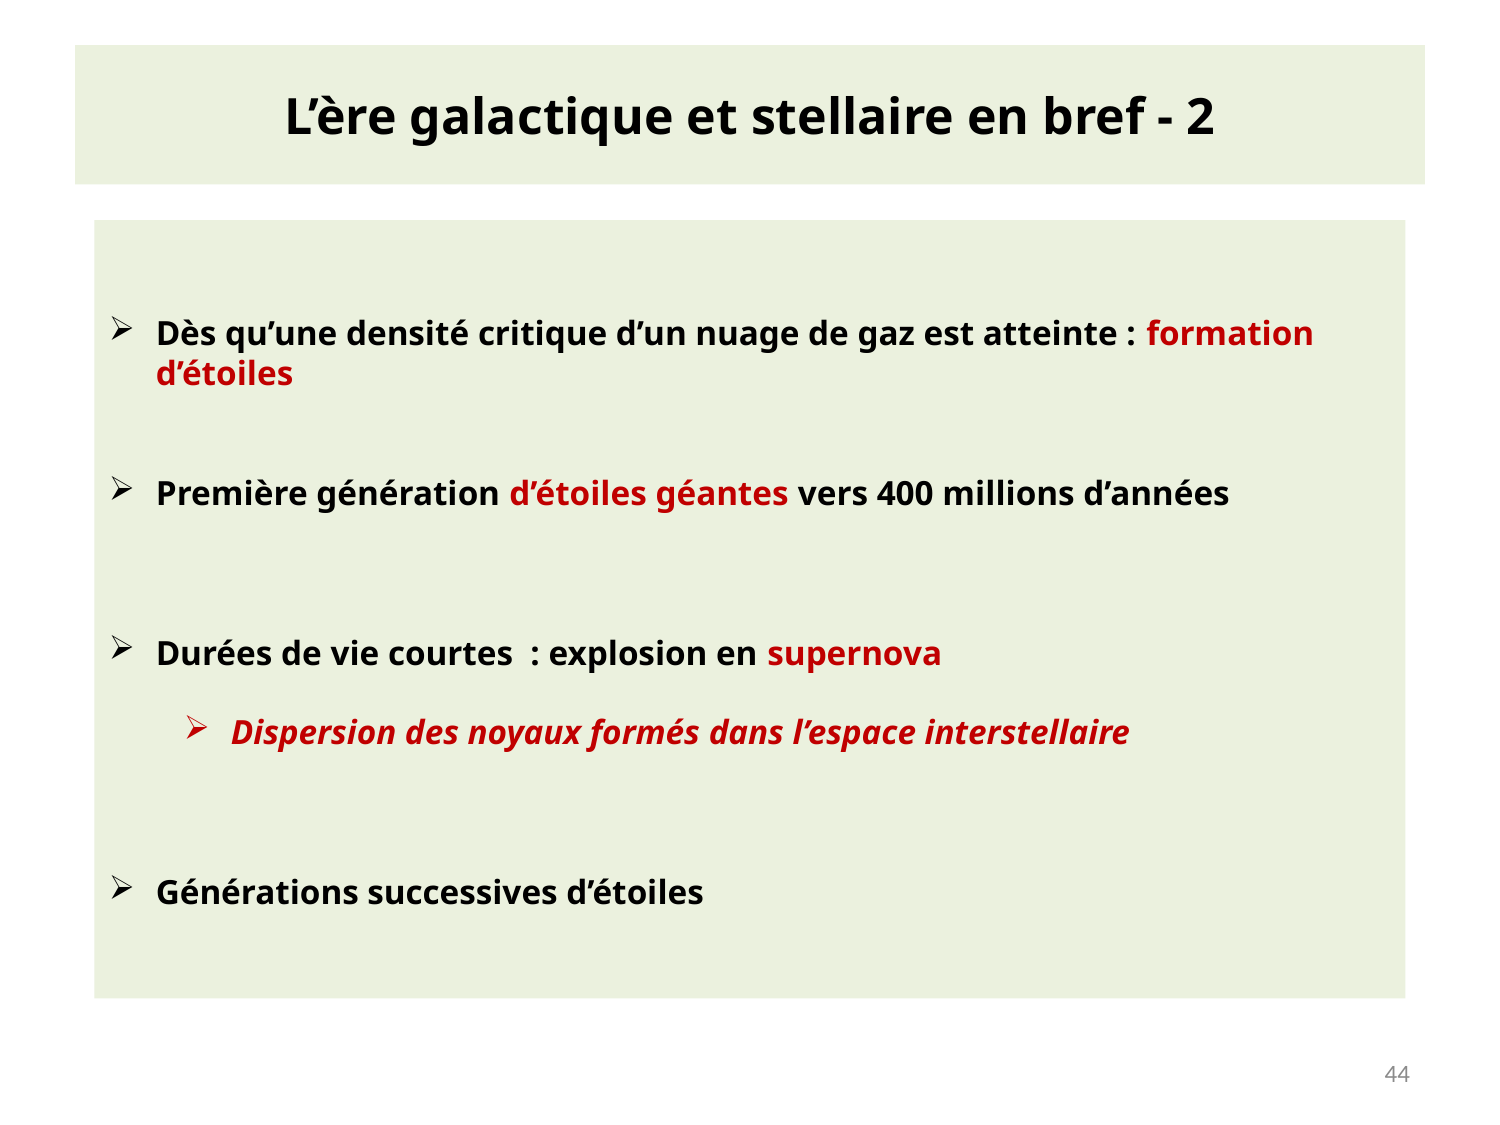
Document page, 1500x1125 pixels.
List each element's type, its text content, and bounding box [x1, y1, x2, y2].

slide_number 44 [1074, 1042, 1425, 1103]
text_box Dès qu’une densité critique d’un nuage de gaz est atteinte : formation d’étoiles Première génération d’étoiles géantes vers 400 millions d’années Durées de vie courtes : explosion en supernova Dispersion des noyaux formés dans l’espace interstellaire Générations successives d’étoiles [94, 220, 1406, 999]
title L’ère galactique et stellaire en bref - 2 [75, 45, 1425, 185]
